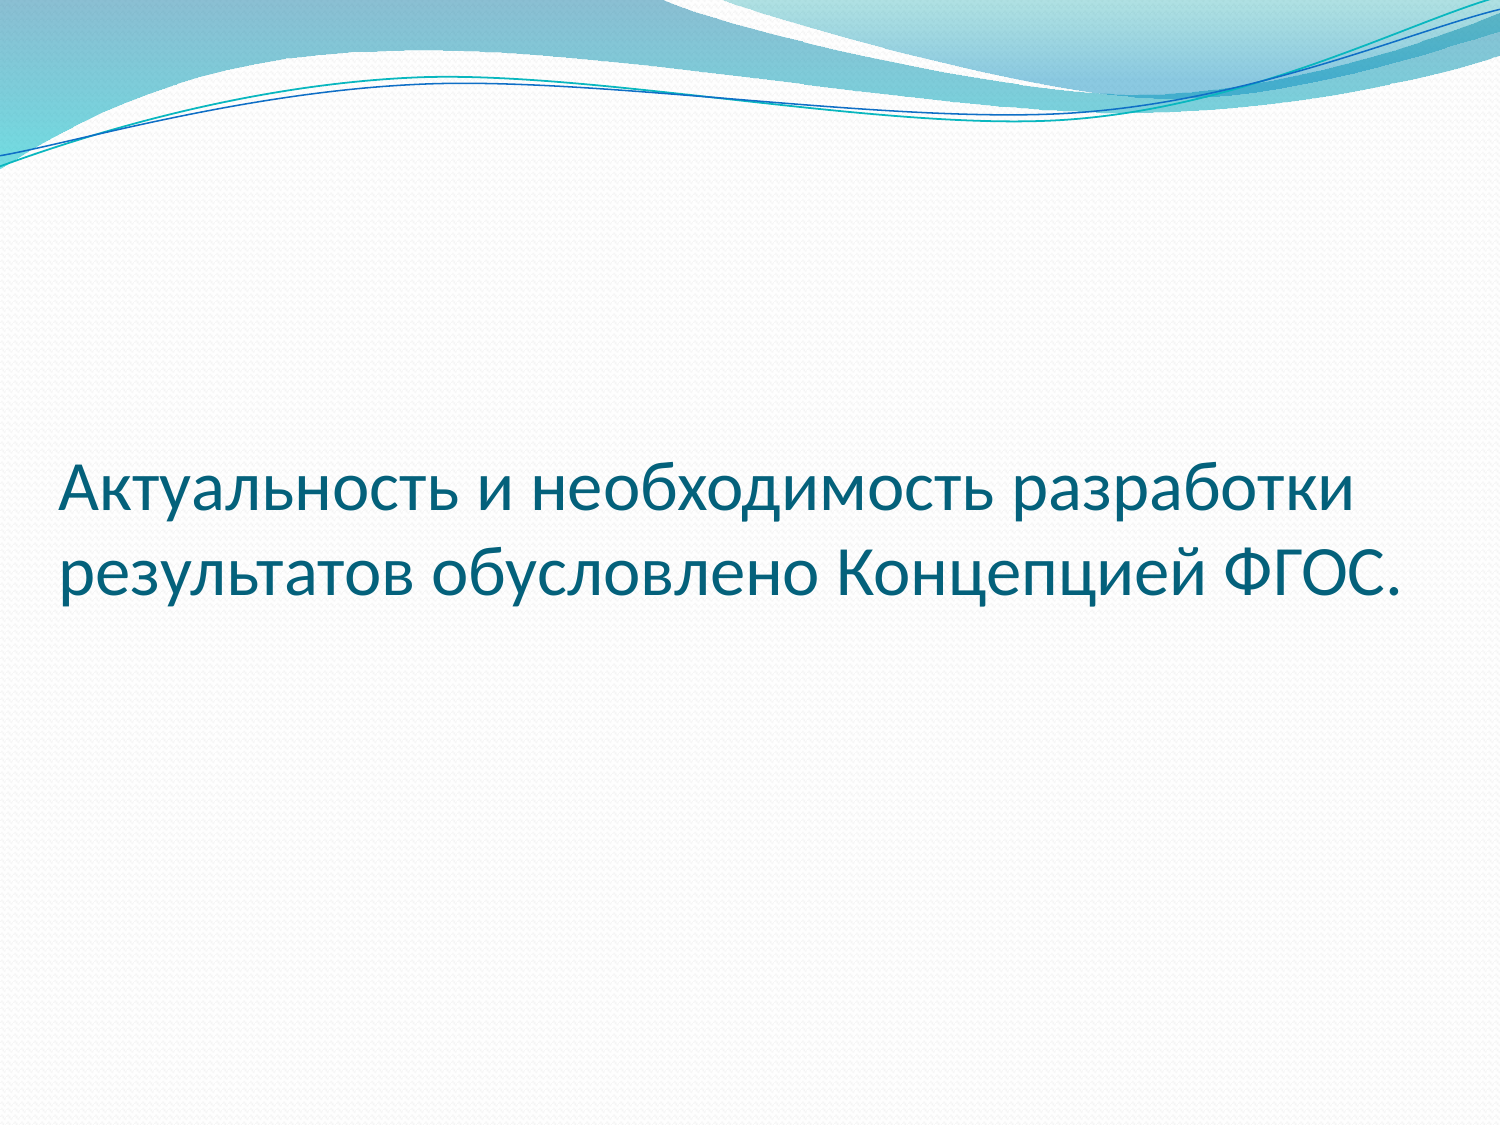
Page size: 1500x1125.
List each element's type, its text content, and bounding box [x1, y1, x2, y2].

title Актуальность и необходимость разработки результатов обусловлено Концепцией ФГОС. [58, 421, 1422, 610]
